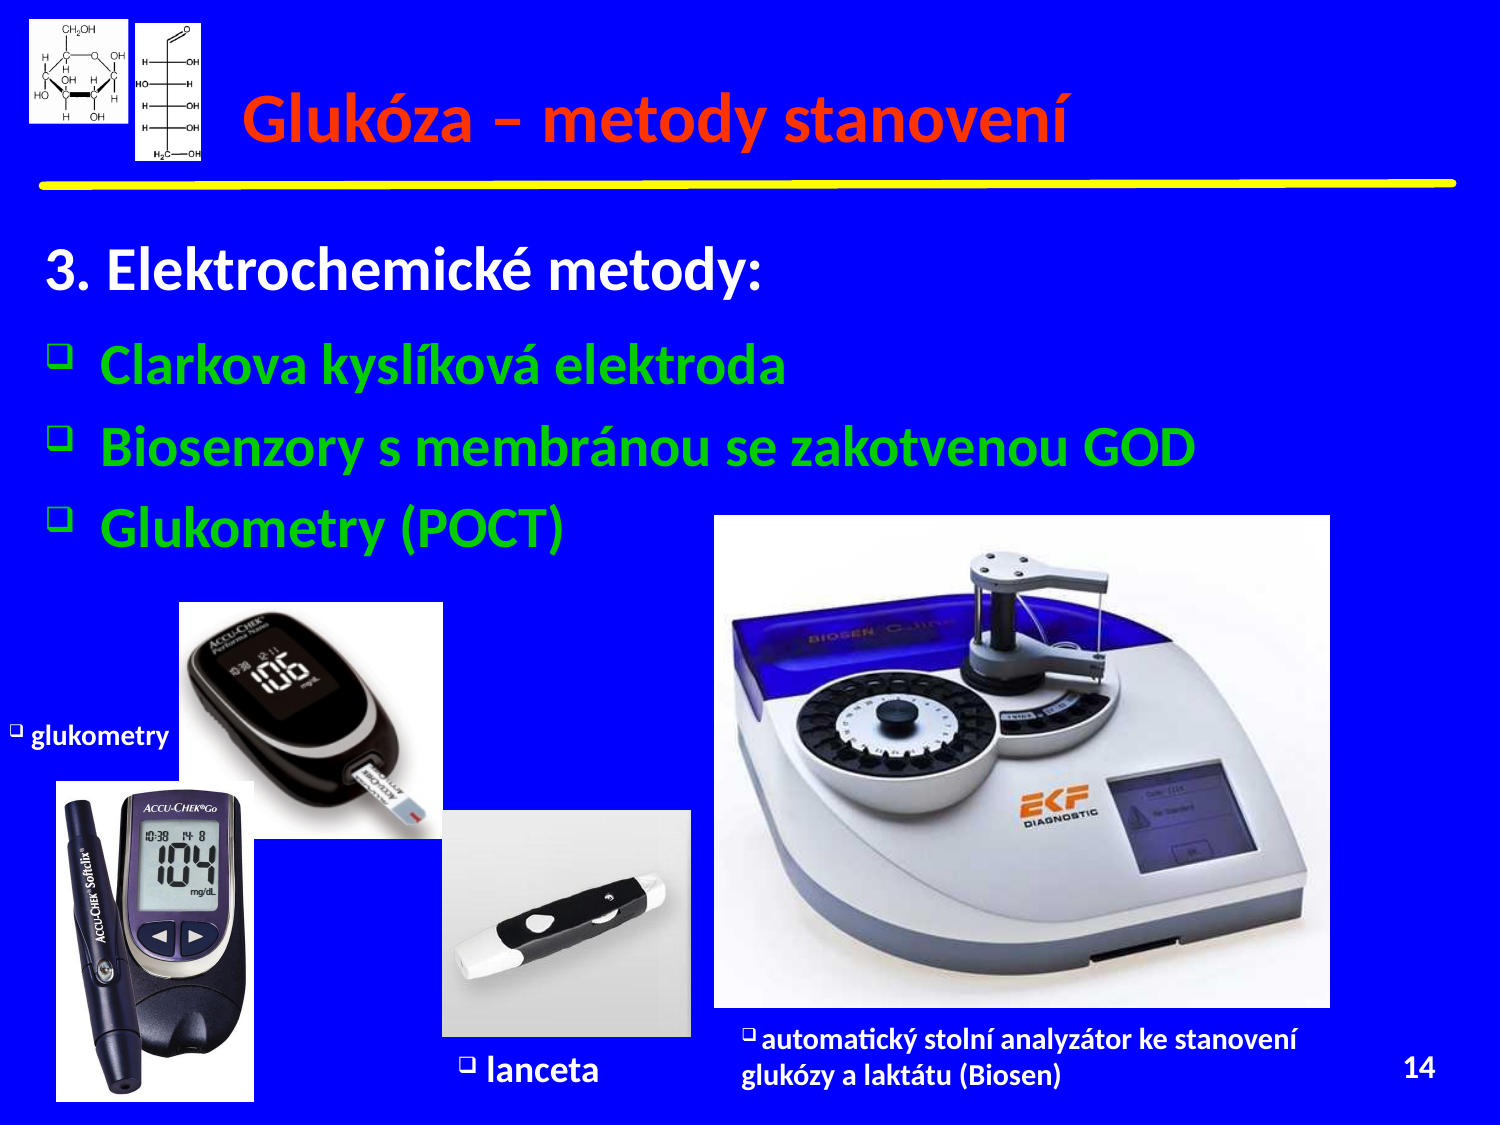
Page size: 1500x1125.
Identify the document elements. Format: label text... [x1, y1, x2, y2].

picture [56, 602, 692, 1103]
picture [135, 23, 201, 162]
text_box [42, 182, 1453, 186]
picture [714, 514, 1330, 1008]
list 3. Elektrochemické metody: Clarkova kyslíková elektroda Biosenzory s membránou se zakotvenou GOD Glukometry (POCT) [29, 219, 1500, 622]
slide_number 14 [1317, 1035, 1451, 1095]
title Glukóza – metody stanovení [75, 42, 1500, 183]
text_box lanceta [442, 1043, 656, 1106]
text_box glukometry [0, 708, 173, 762]
picture [29, 18, 131, 126]
text_box automatický stolní analyzátor ke stanovení glukózy a laktátu (Biosen) [726, 1015, 1317, 1100]
